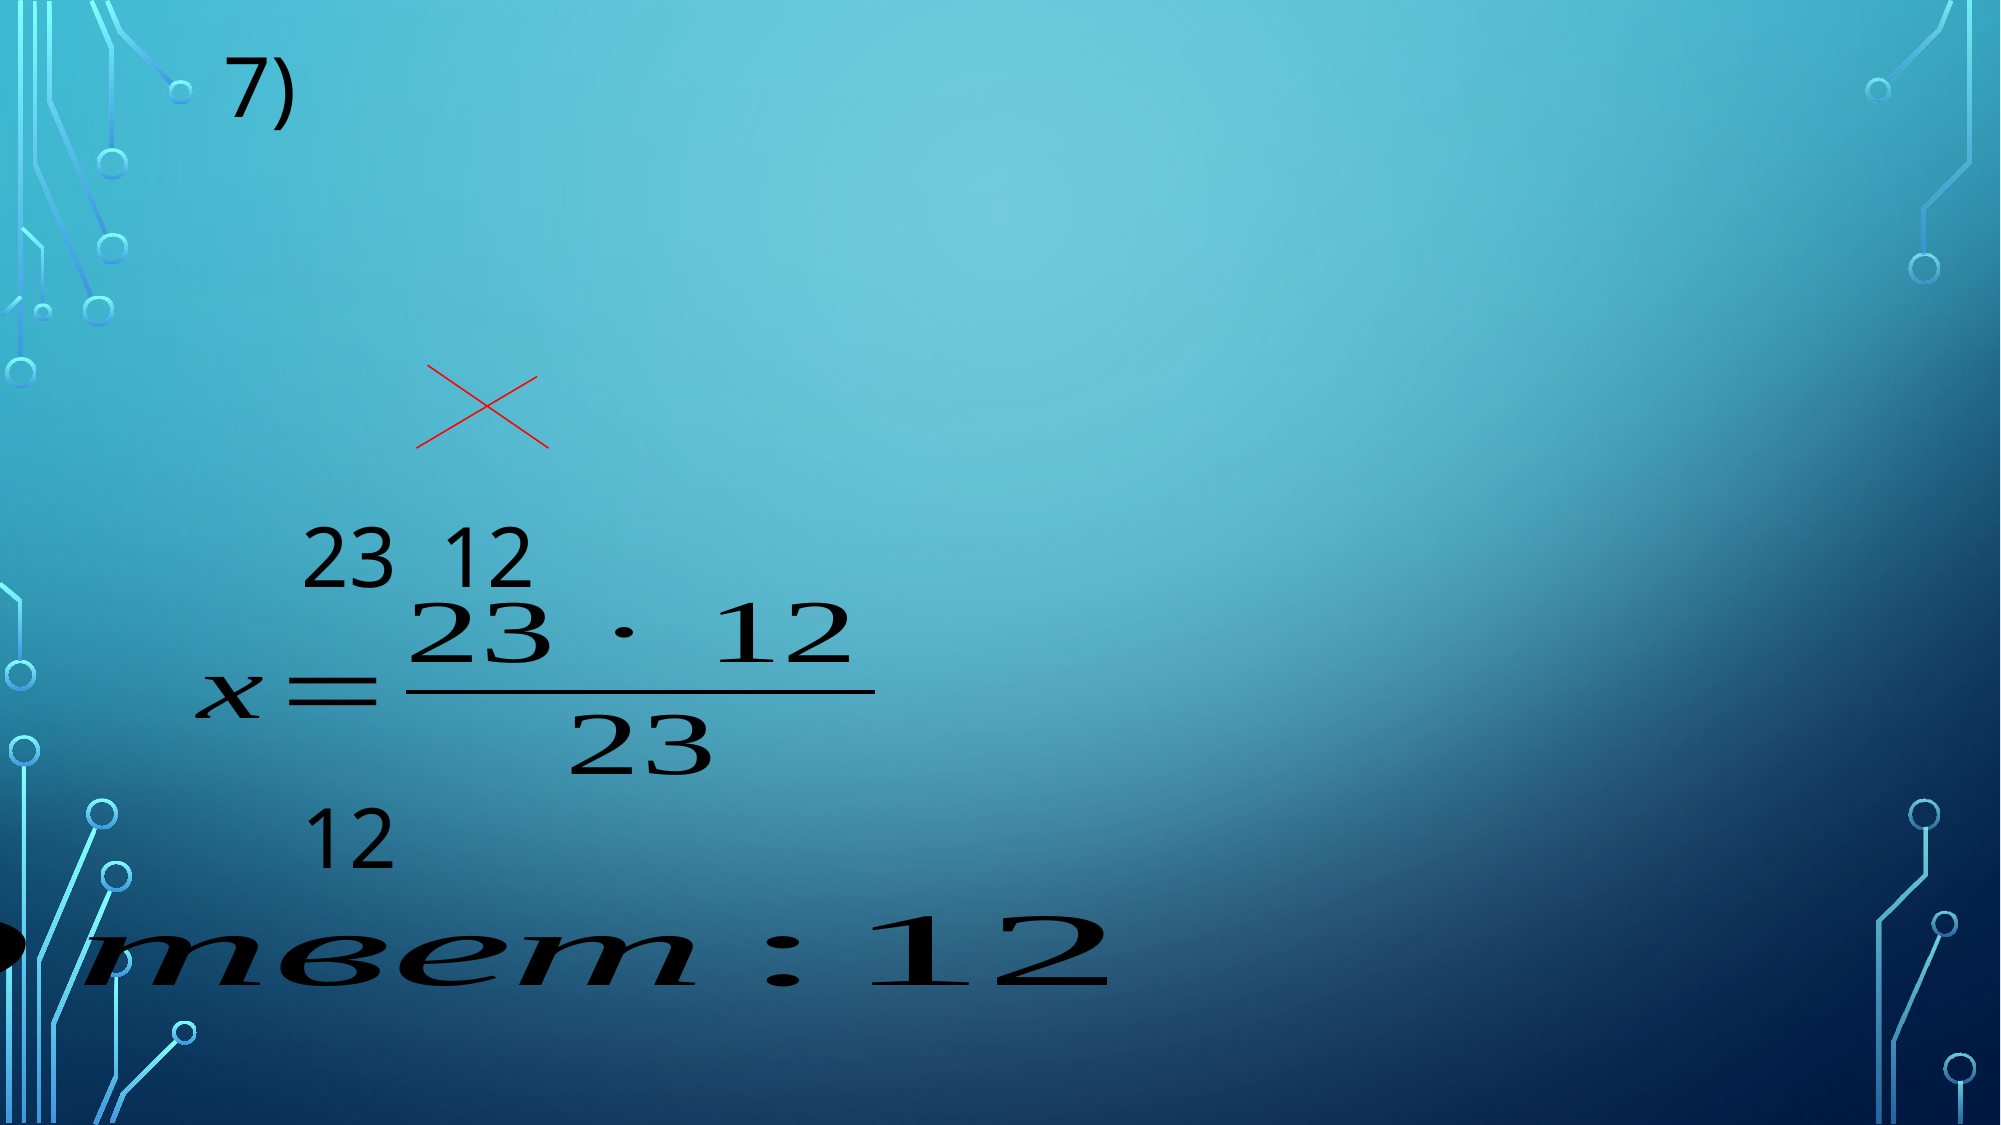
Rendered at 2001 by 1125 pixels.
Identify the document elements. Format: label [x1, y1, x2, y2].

text_box [427, 365, 549, 449]
text_box [416, 376, 538, 449]
